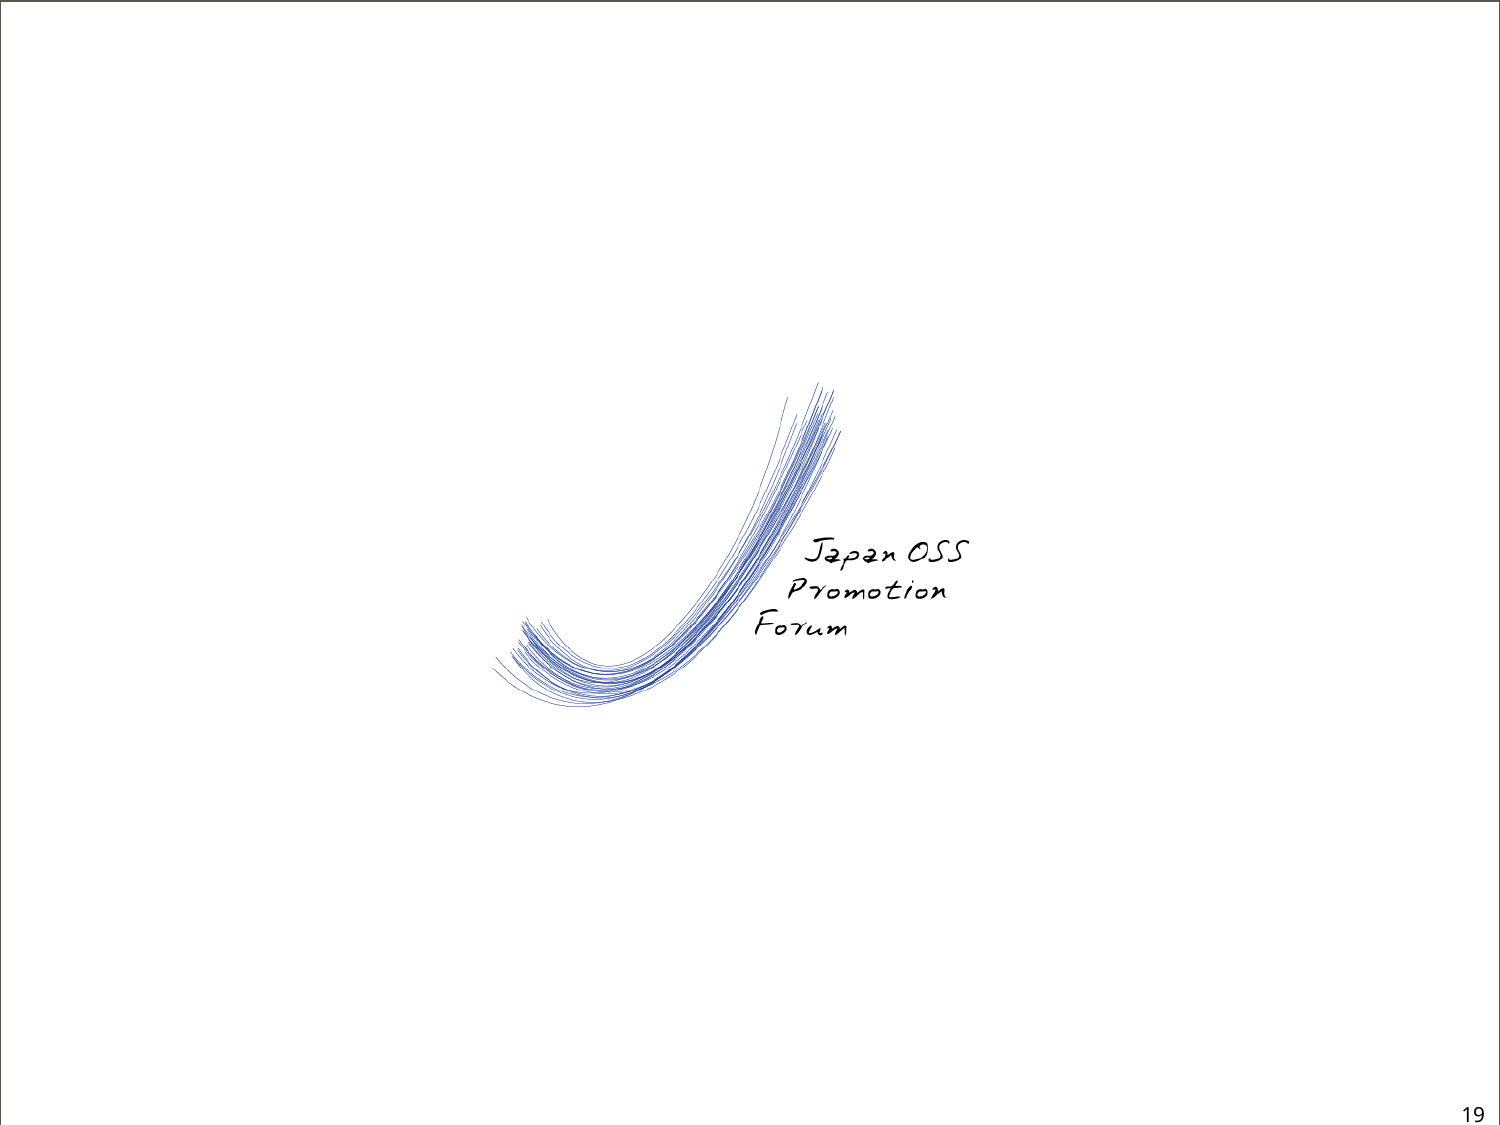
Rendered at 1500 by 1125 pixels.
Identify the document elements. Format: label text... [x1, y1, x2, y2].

slide_number 18 [1405, 1093, 1500, 1125]
picture [445, 337, 1055, 757]
text_box [0, 1, 1500, 1125]
